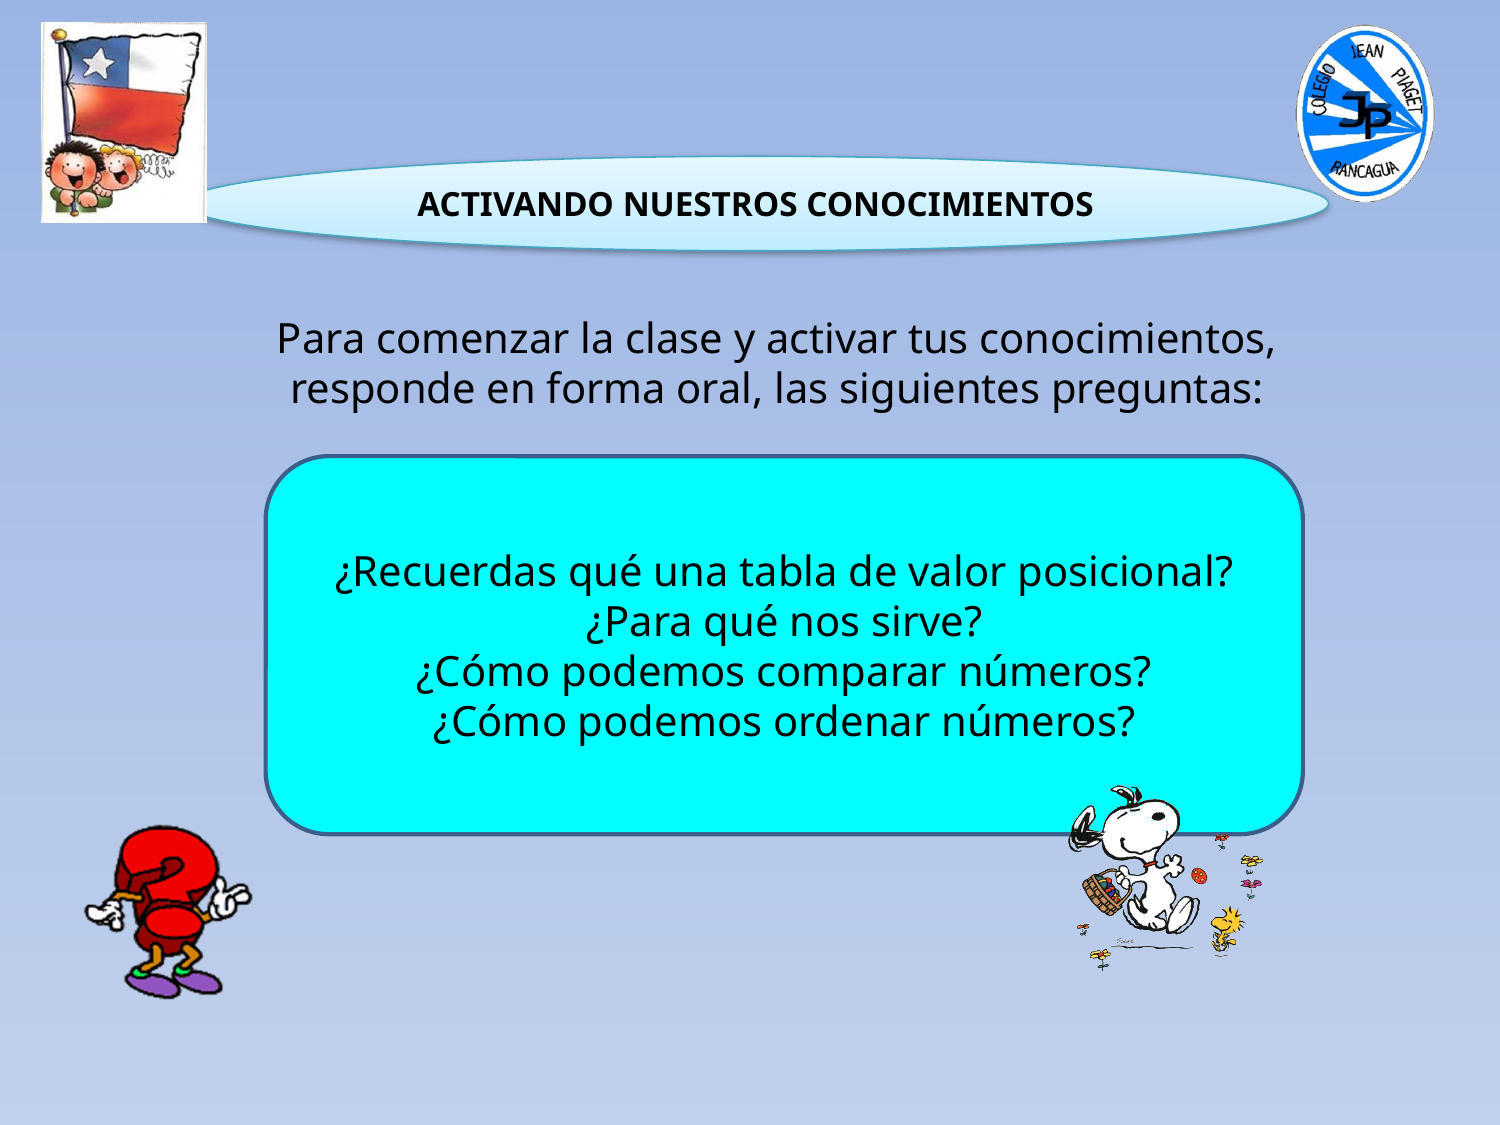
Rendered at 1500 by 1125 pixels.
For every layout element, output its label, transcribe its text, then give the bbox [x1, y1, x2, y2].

picture [1068, 785, 1264, 972]
text_box ¿Recuerdas qué una tabla de valor posicional? ¿Para qué nos sirve? ¿Cómo podemos comparar números? ¿Cómo podemos ordenar números? [263, 454, 1305, 837]
picture [1263, 22, 1475, 205]
title Para comenzar la clase y activar tus conocimientos, responde en forma oral, las siguientes preguntas: [251, 278, 1303, 445]
picture [78, 750, 288, 1006]
picture [41, 22, 207, 224]
text_box ACTIVANDO NUESTROS CONOCIMIENTOS [211, 155, 1319, 252]
